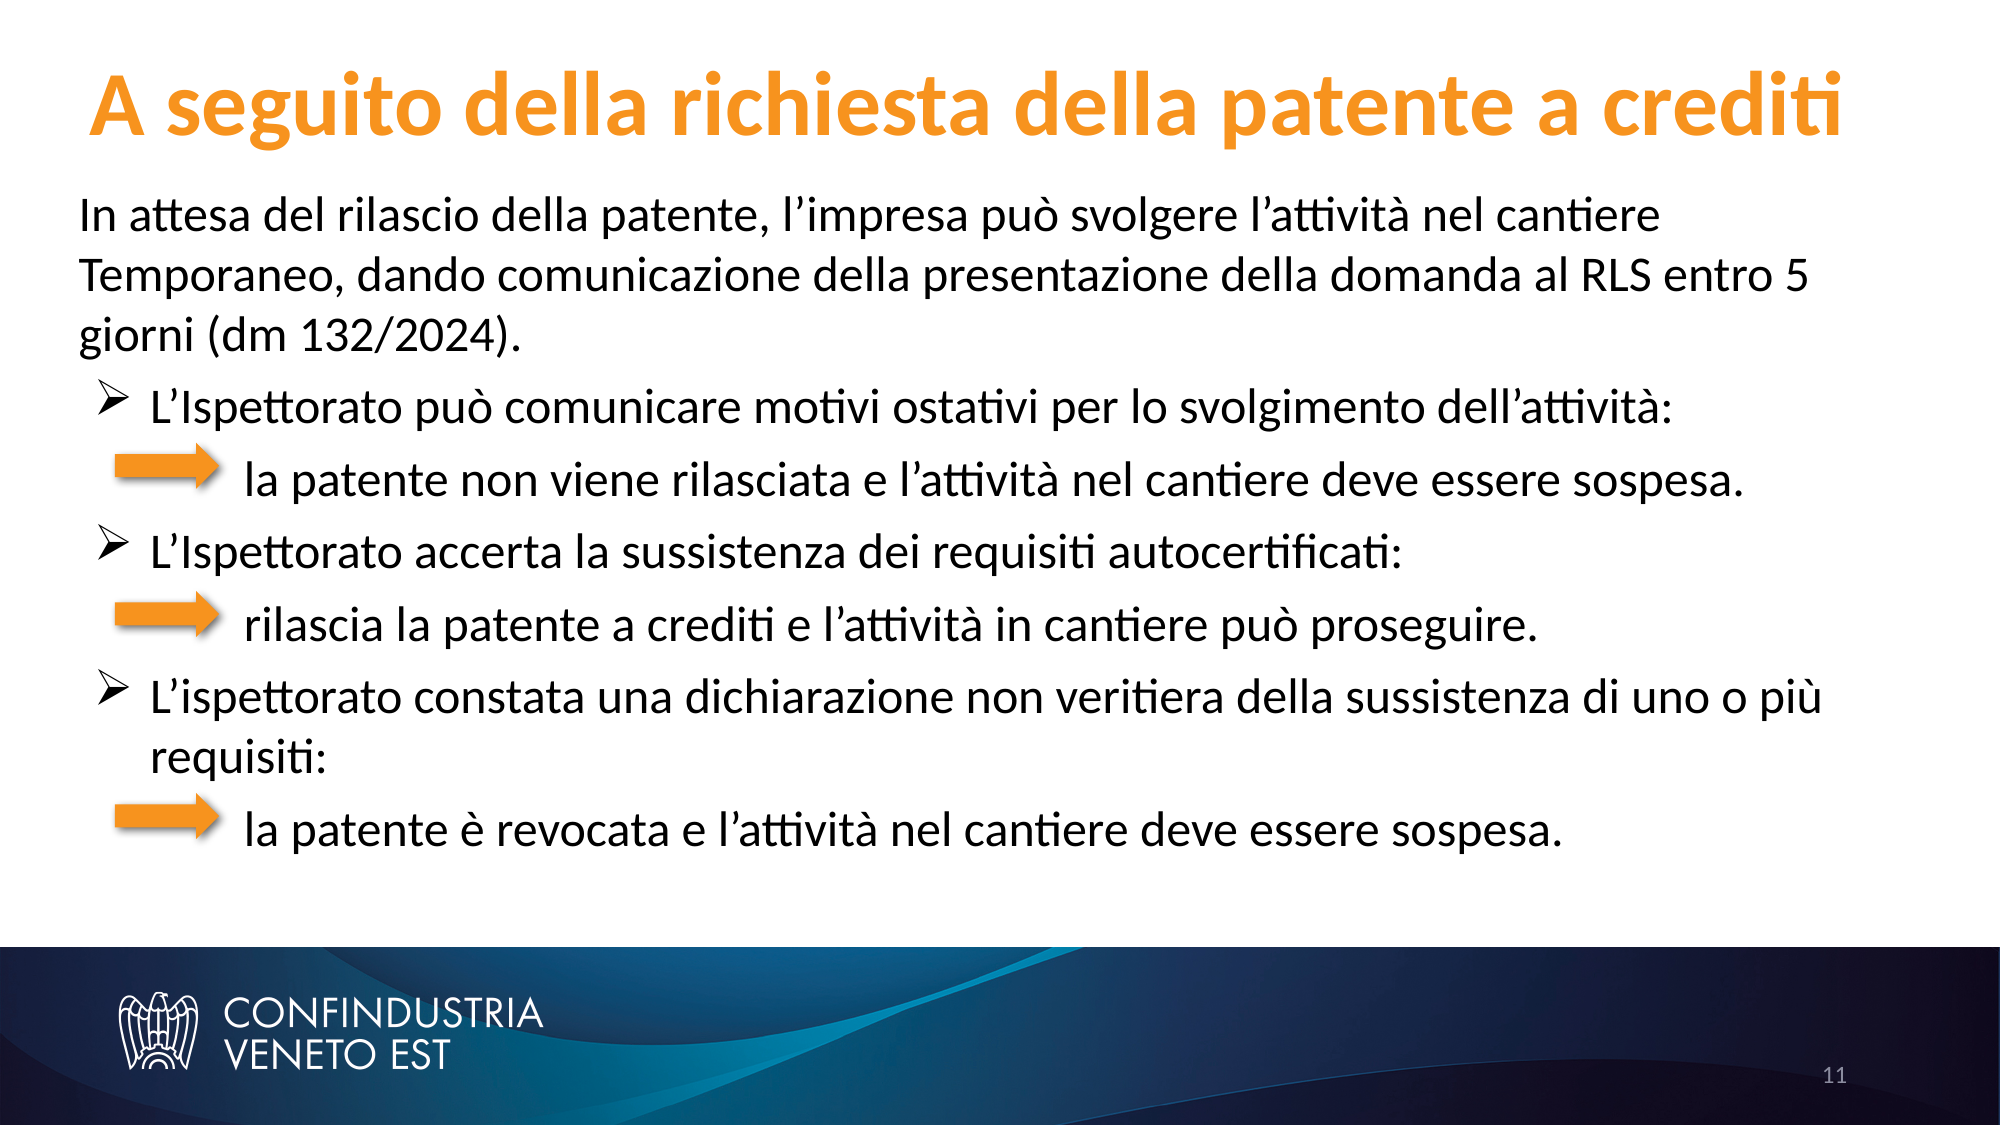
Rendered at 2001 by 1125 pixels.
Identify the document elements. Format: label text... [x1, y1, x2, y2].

picture [773, 947, 2000, 1125]
text_box In attesa del rilascio della patente, l’impresa può svolgere l’attività nel cantiere Temporaneo, dando comunicazione della presentazione della domanda al RLS entro 5 giorni (dm 132/2024). L’Ispettorato può comunicare motivi ostativi per lo svolgimento dell’attività: la patente non viene rilasciata e l’attività nel cantiere deve essere sospesa. L’Ispettorato accerta la sussistenza dei requisiti autocertificati: rilascia la patente a crediti e l’attività in cantiere può proseguire. L’ispettorato constata una dichiarazione non veritiera della sussistenza di uno o più requisiti: la patente è revocata e l’attività nel cantiere deve essere sospesa. L’impresa può richiedere nuovamente la patente solo dopo 12 mesi dalla revoca. [72, 173, 1900, 902]
slide_number 11 [1683, 1035, 1863, 1096]
text_box [113, 790, 221, 842]
text_box A seguito della richiesta della patente a crediti [72, 43, 1863, 153]
text_box [113, 588, 221, 640]
text_box [113, 440, 221, 492]
picture [0, 947, 1037, 1125]
